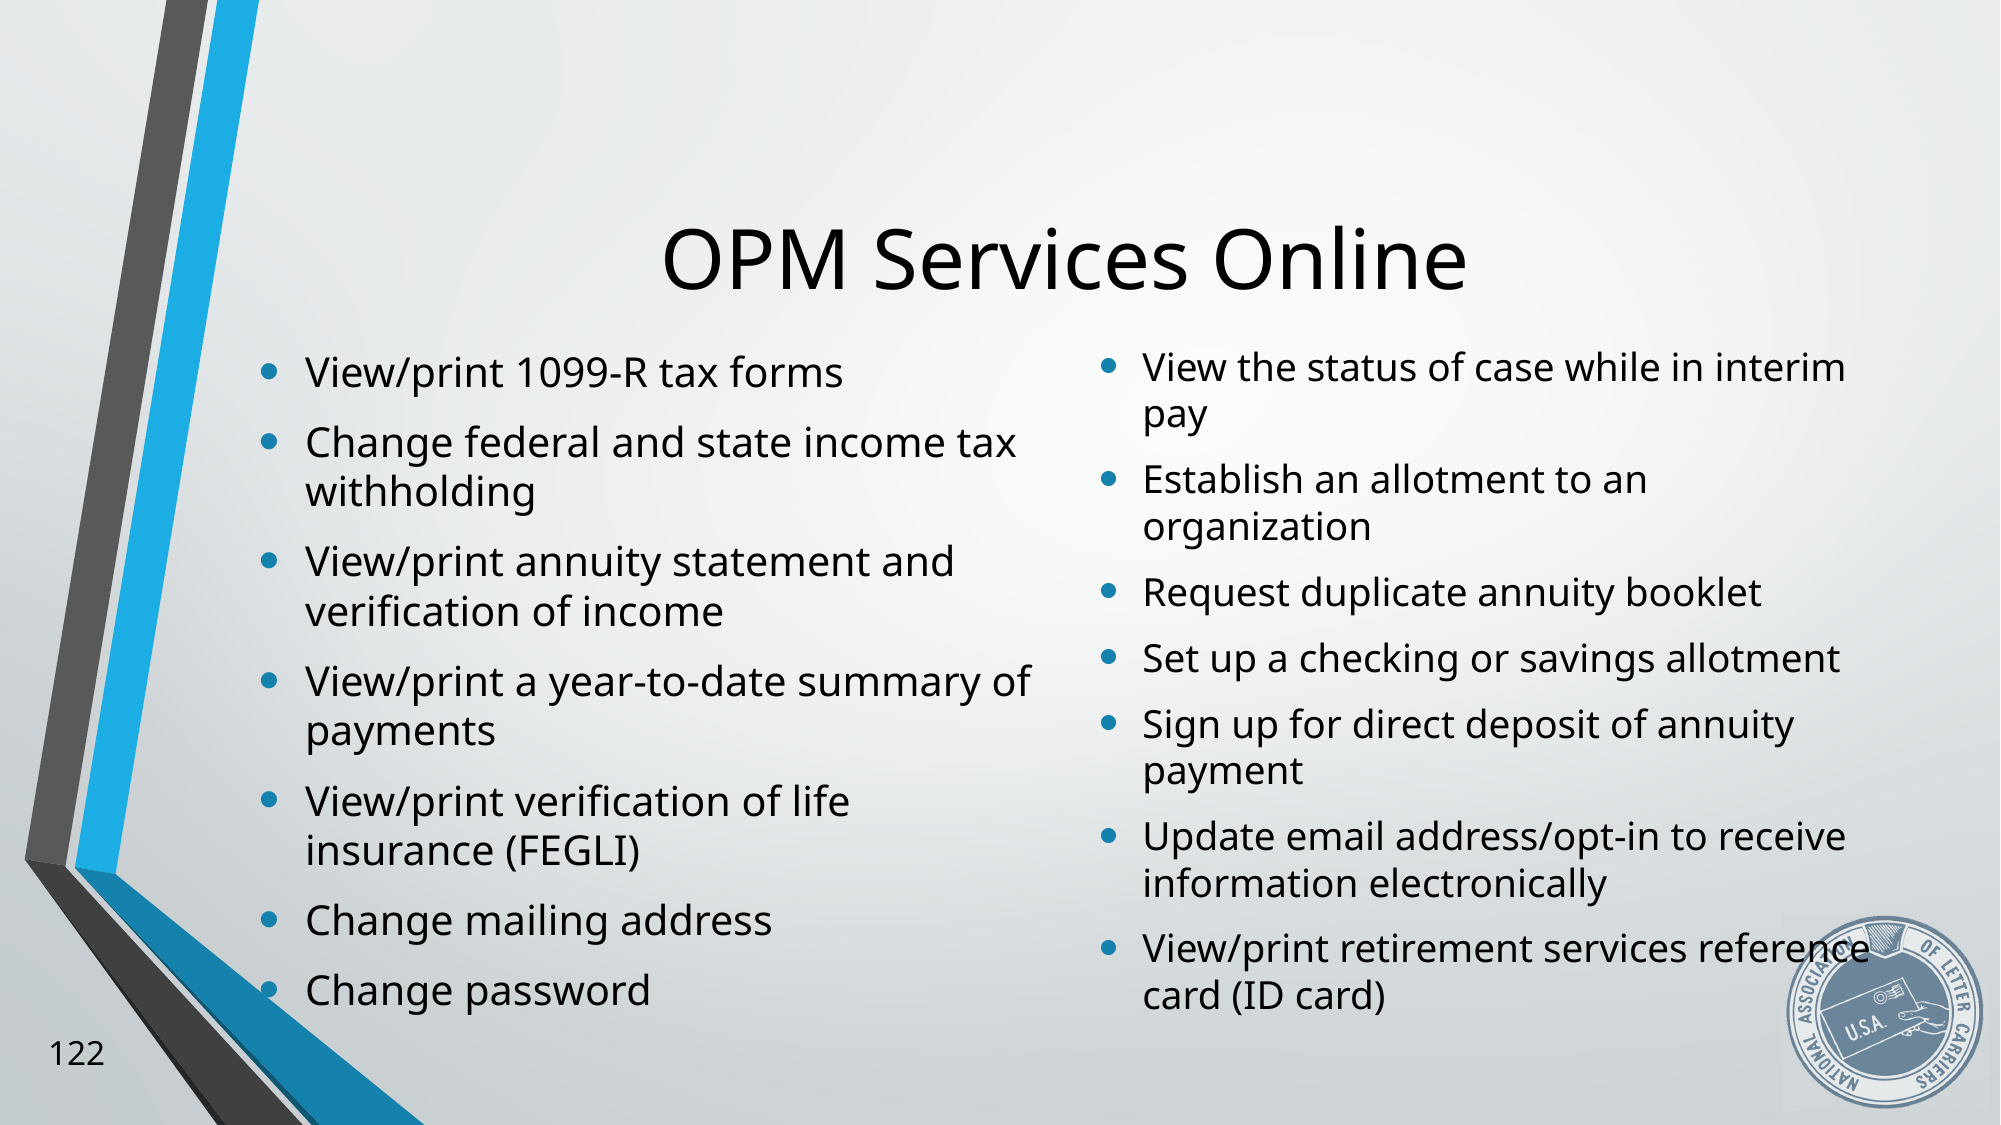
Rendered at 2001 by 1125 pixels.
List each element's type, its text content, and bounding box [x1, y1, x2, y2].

title OPM Services Online [243, 112, 1887, 400]
slide_number 122 [29, 1025, 121, 1085]
list View the status of case while in interim pay Establish an allotment to an organization Request duplicate annuity booklet Set up a checking or savings allotment Sign up for direct deposit of annuity payment Update email address/opt-in to receive information electronically View/print retirement services reference card (ID card) [1083, 334, 1887, 1025]
list View/print 1099-R tax forms Change federal and state income tax withholding View/print annuity statement and verification of income View/print a year-to-date summary of payments View/print verification of life insurance (FEGLI) Change mailing address Change password [243, 334, 1047, 1025]
